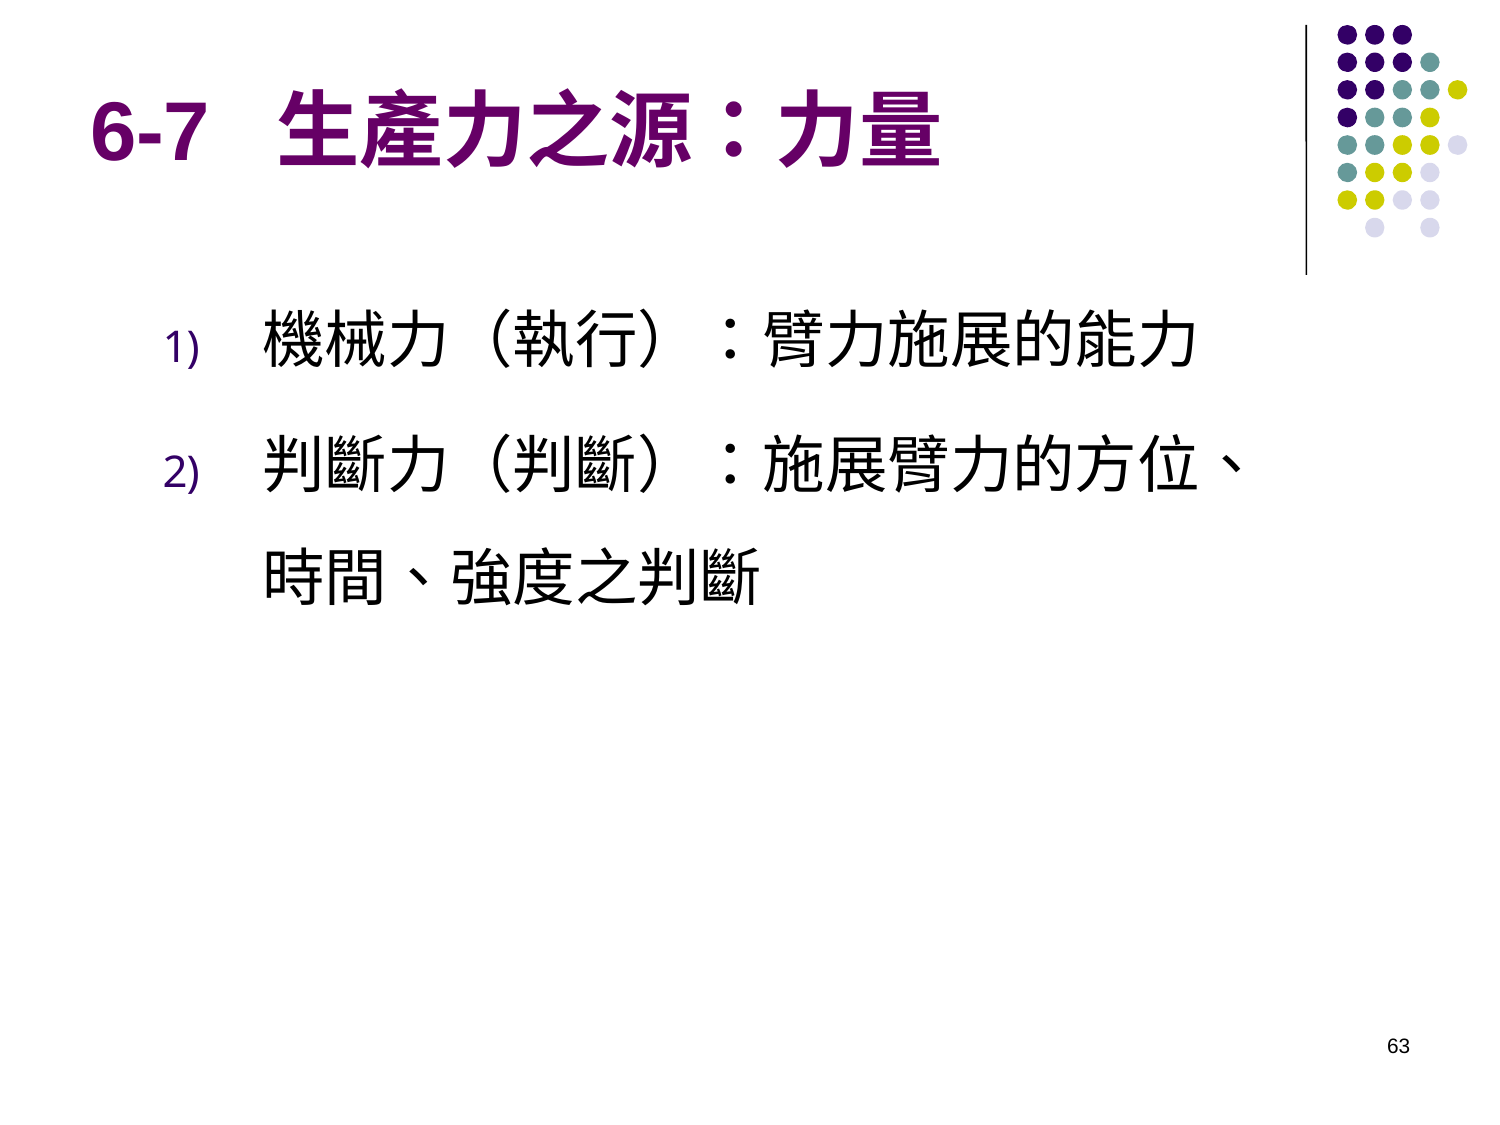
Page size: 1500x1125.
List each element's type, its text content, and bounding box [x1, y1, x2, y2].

title 6-7 生產力之源：力量 [74, 19, 1318, 185]
list 機械力（執行）：臂力施展的能力 判斷力（判斷）：施展臂力的方位、時間、強度之判斷 [147, 255, 1330, 1006]
slide_number 63 [1074, 1024, 1426, 1101]
